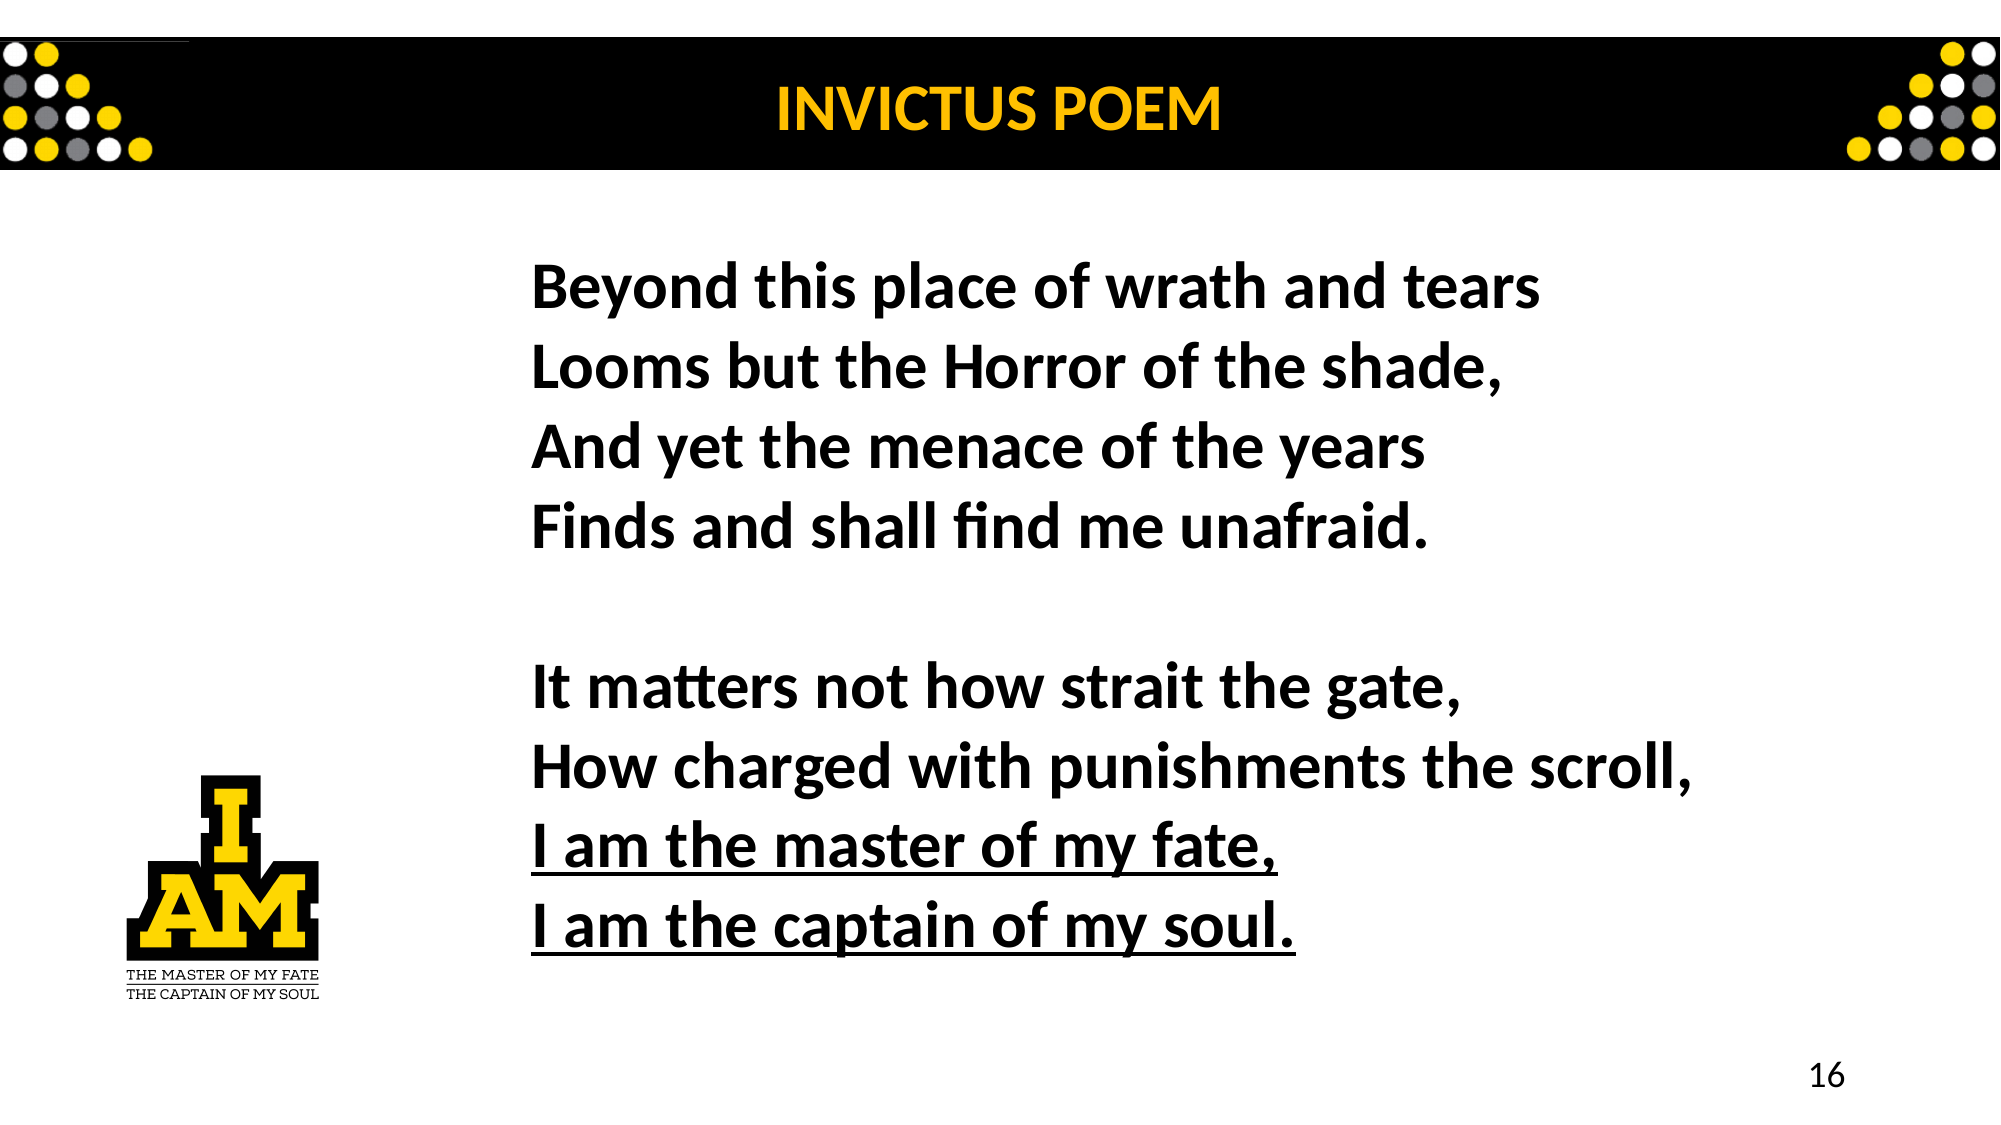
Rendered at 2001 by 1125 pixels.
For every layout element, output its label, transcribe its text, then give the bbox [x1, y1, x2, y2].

text_box INVICTUS POEM [0, 37, 2000, 170]
picture [1835, 41, 2000, 166]
picture [0, 41, 190, 169]
picture [66, 715, 379, 1073]
text_box Beyond this place of wrath and tears Looms but the Horror of the shade, And yet the menace of the years Finds and shall find me unafraid. It matters not how strait the gate, How charged with punishments the scroll, I am the master of my fate, I am the captain of my soul. [516, 234, 1815, 969]
slide_number 16 [1412, 1042, 1863, 1103]
